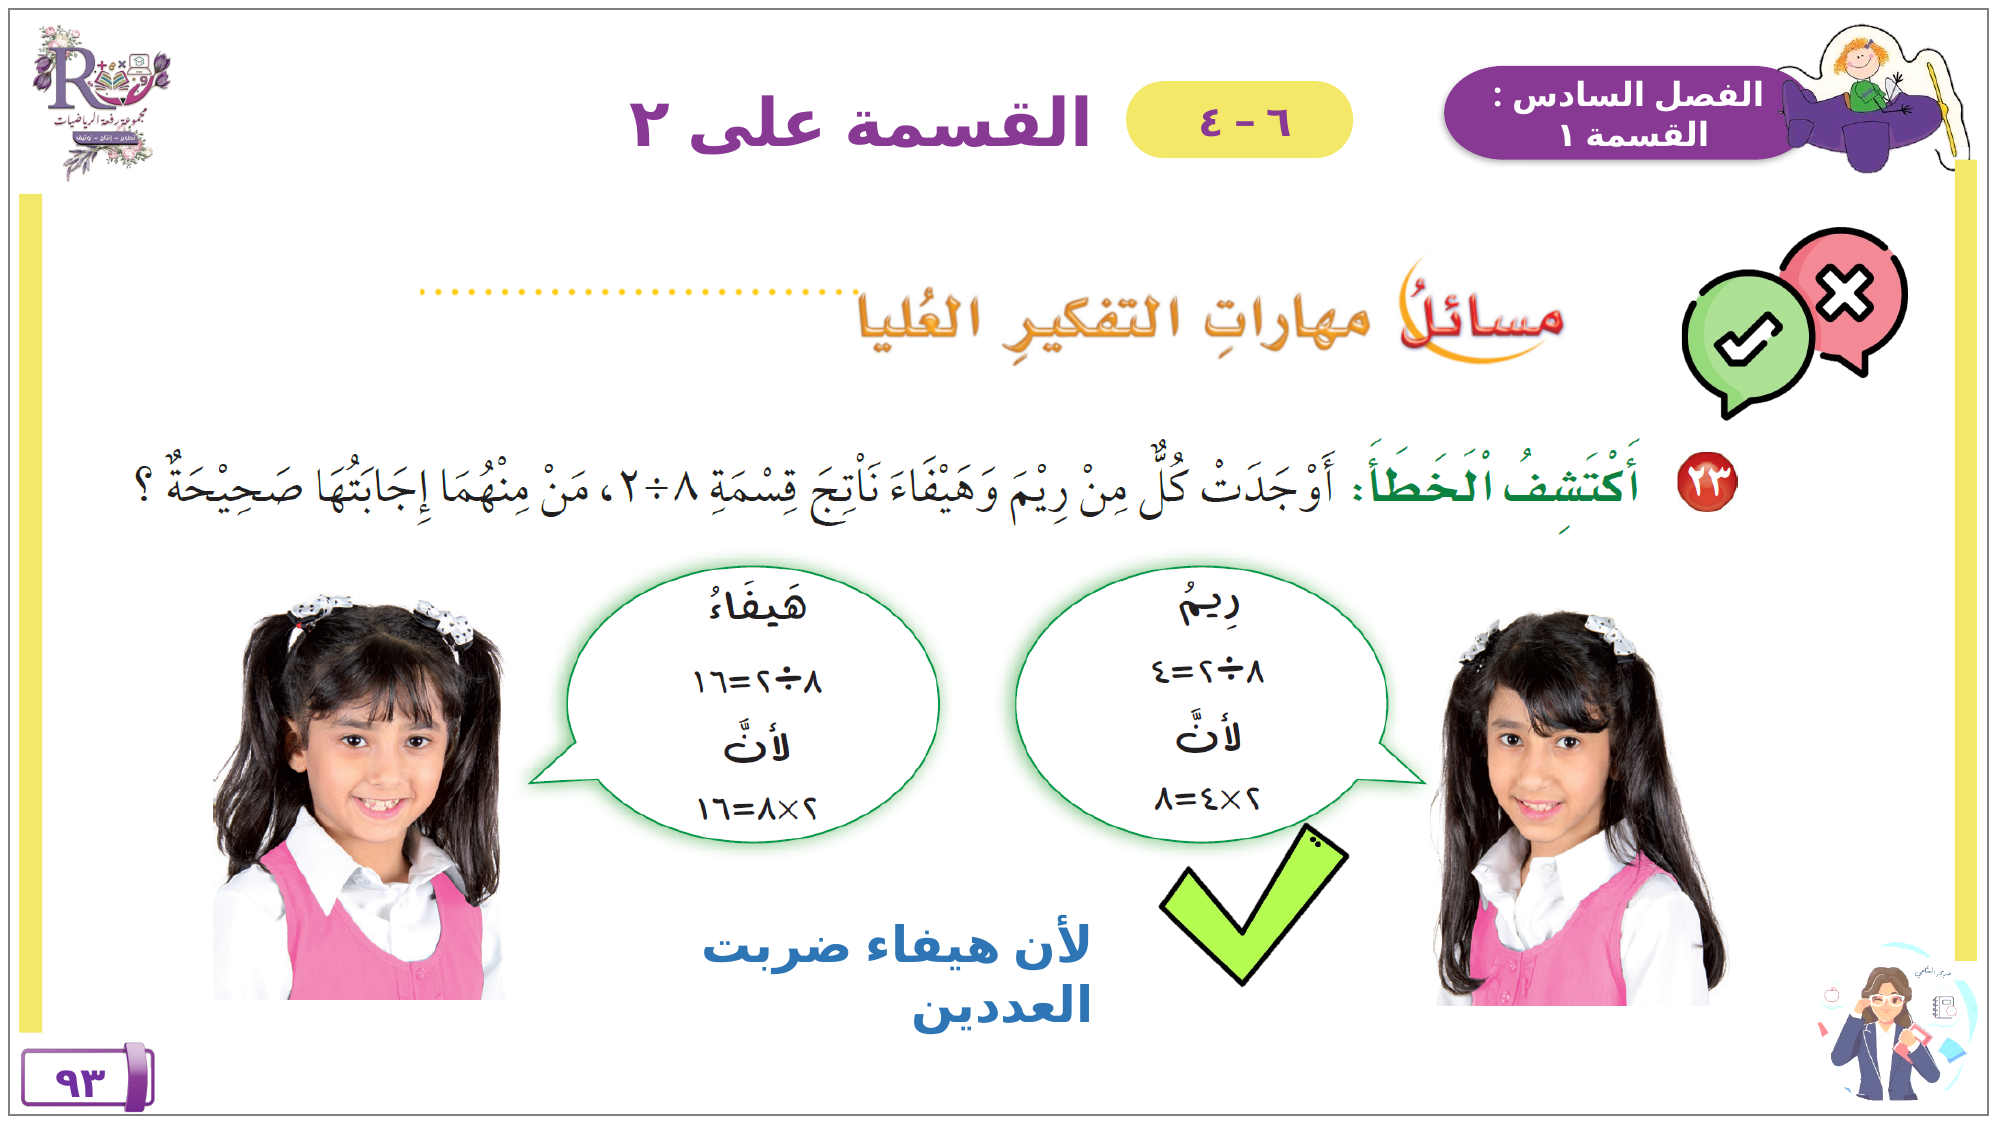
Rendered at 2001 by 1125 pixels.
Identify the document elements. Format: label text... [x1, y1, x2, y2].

picture [1806, 931, 1987, 1111]
picture [18, 1040, 157, 1114]
picture [1681, 227, 1908, 423]
text_box [18, 194, 43, 1034]
text_box [1954, 159, 1978, 931]
text_box [8, 8, 1989, 1116]
text_box لأن هيفاء ضربت العددين [675, 1012, 1109, 1040]
picture [420, 247, 1578, 386]
picture [105, 430, 1744, 1012]
picture [18, 15, 198, 194]
text_box ٦ – ٤ [1126, 81, 1354, 159]
picture [1777, 0, 1971, 186]
text_box القسمة على ٢ [582, 71, 1109, 167]
